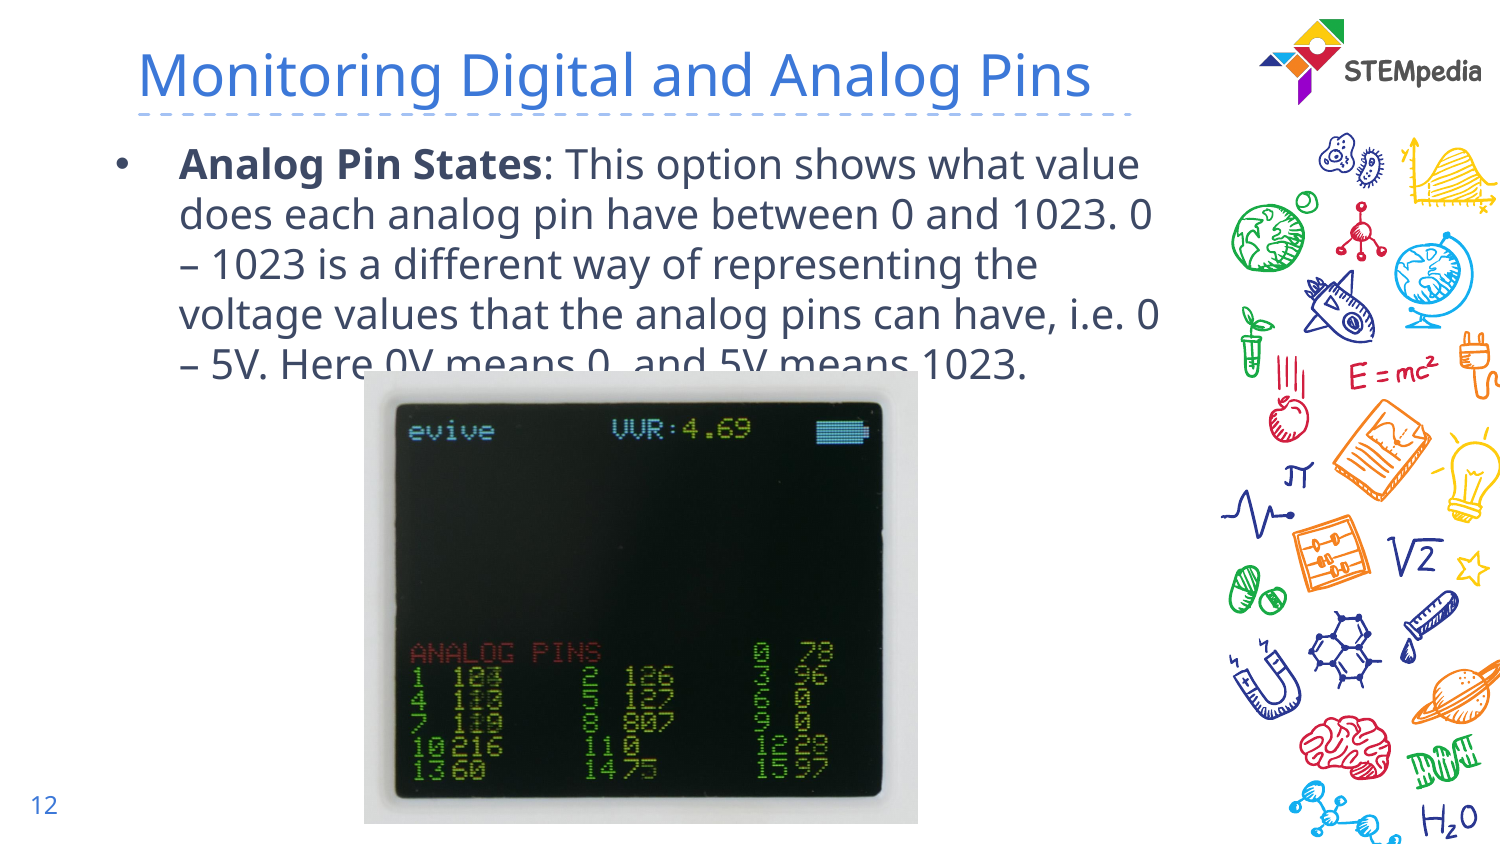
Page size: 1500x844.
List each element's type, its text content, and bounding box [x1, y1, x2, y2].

picture [1259, 19, 1481, 105]
list Analog Pin States: This option shows what value does each analog pin have between 0 and 1023. 0 – 1023 is a different way of representing the voltage values that the analog pins can have, i.e. 0 – 5V. Here 0V means 0, and 5V means 1023. [88, 122, 1193, 792]
title Monitoring Digital and Analog Pins [122, 0, 1130, 122]
slide_number ‹#› [14, 774, 105, 840]
picture [363, 370, 918, 824]
